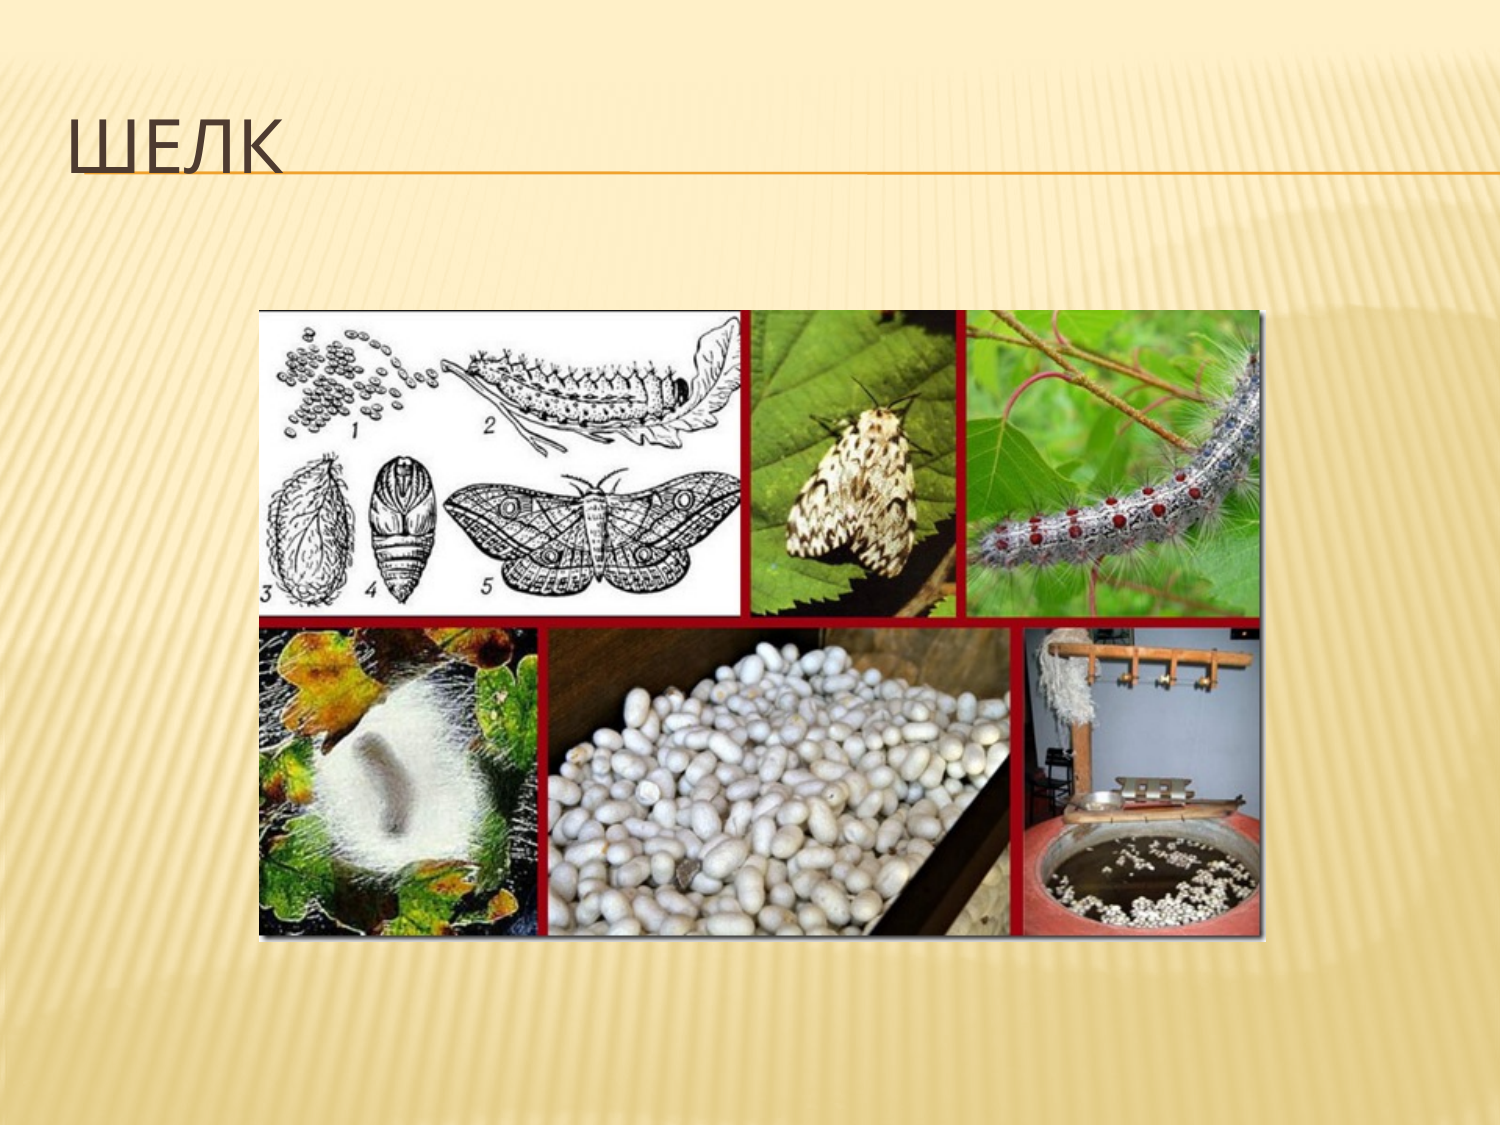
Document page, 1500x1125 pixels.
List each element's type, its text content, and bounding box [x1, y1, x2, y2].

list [259, 310, 1266, 943]
title Шелк [50, 75, 1475, 213]
